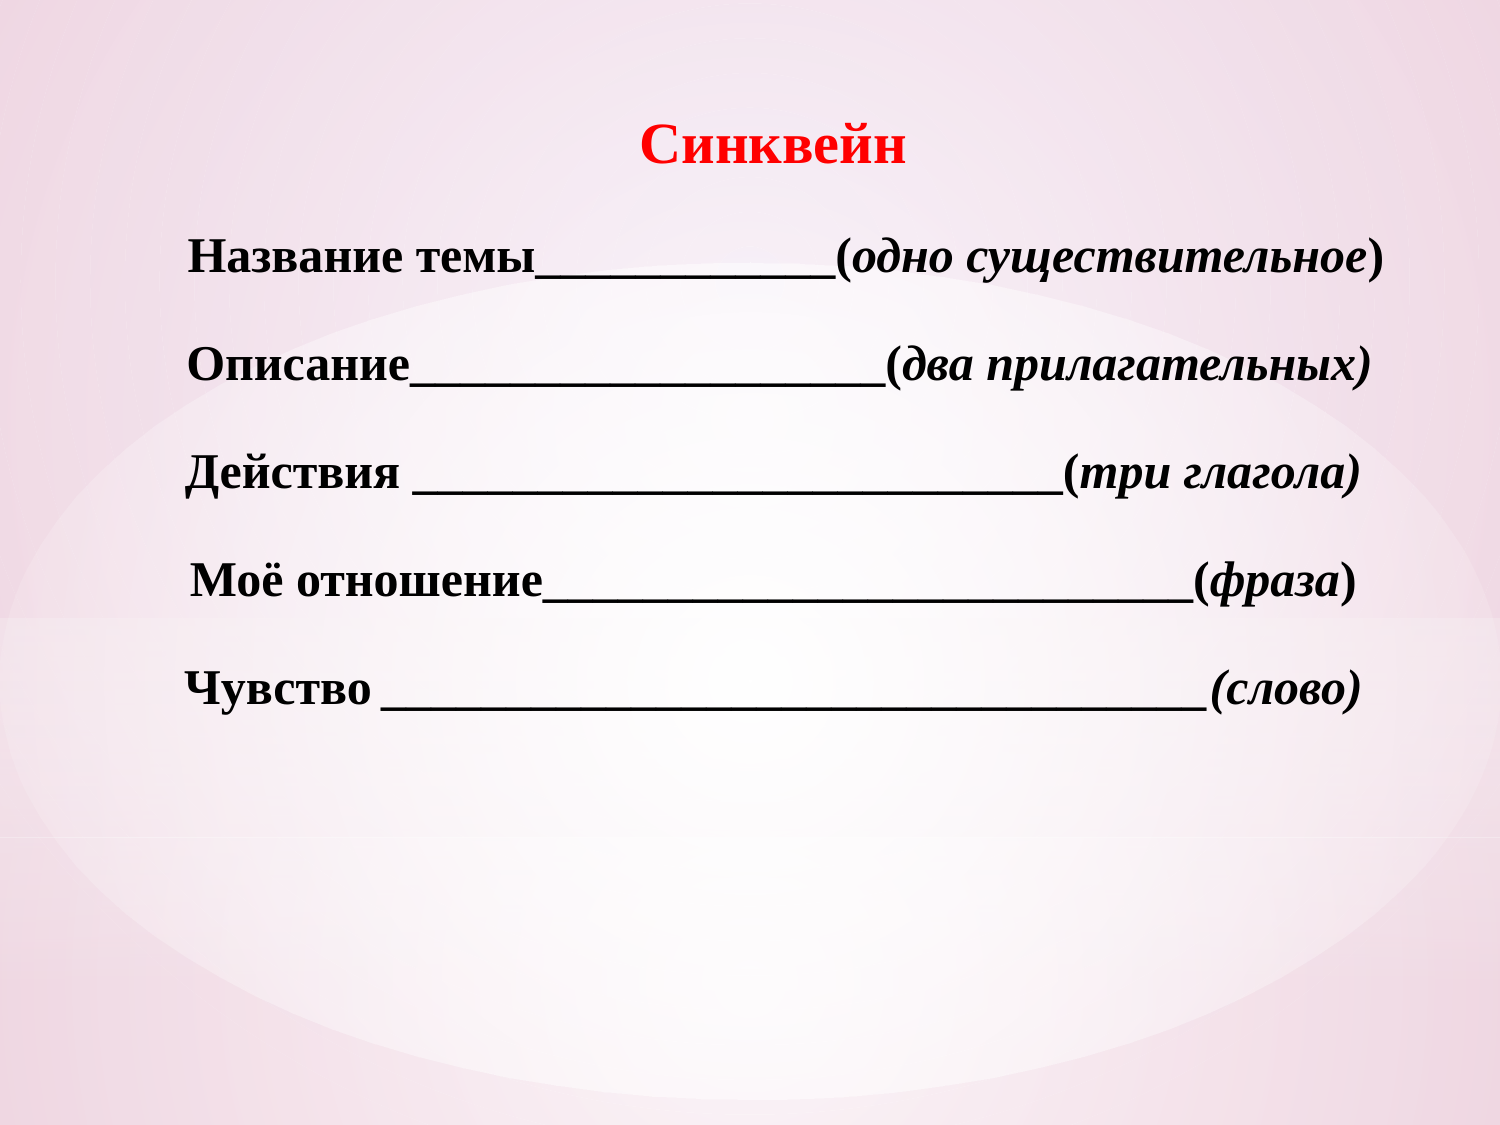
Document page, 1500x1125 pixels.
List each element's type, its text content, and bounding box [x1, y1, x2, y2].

text_box Синквейн Название темы____________(одно существительное) Описание___________________(два прилагательных) Действия __________________________(три глагола) Моё отношение__________________________(фраза) Чувство _________________________________(слово) [93, 105, 1454, 723]
